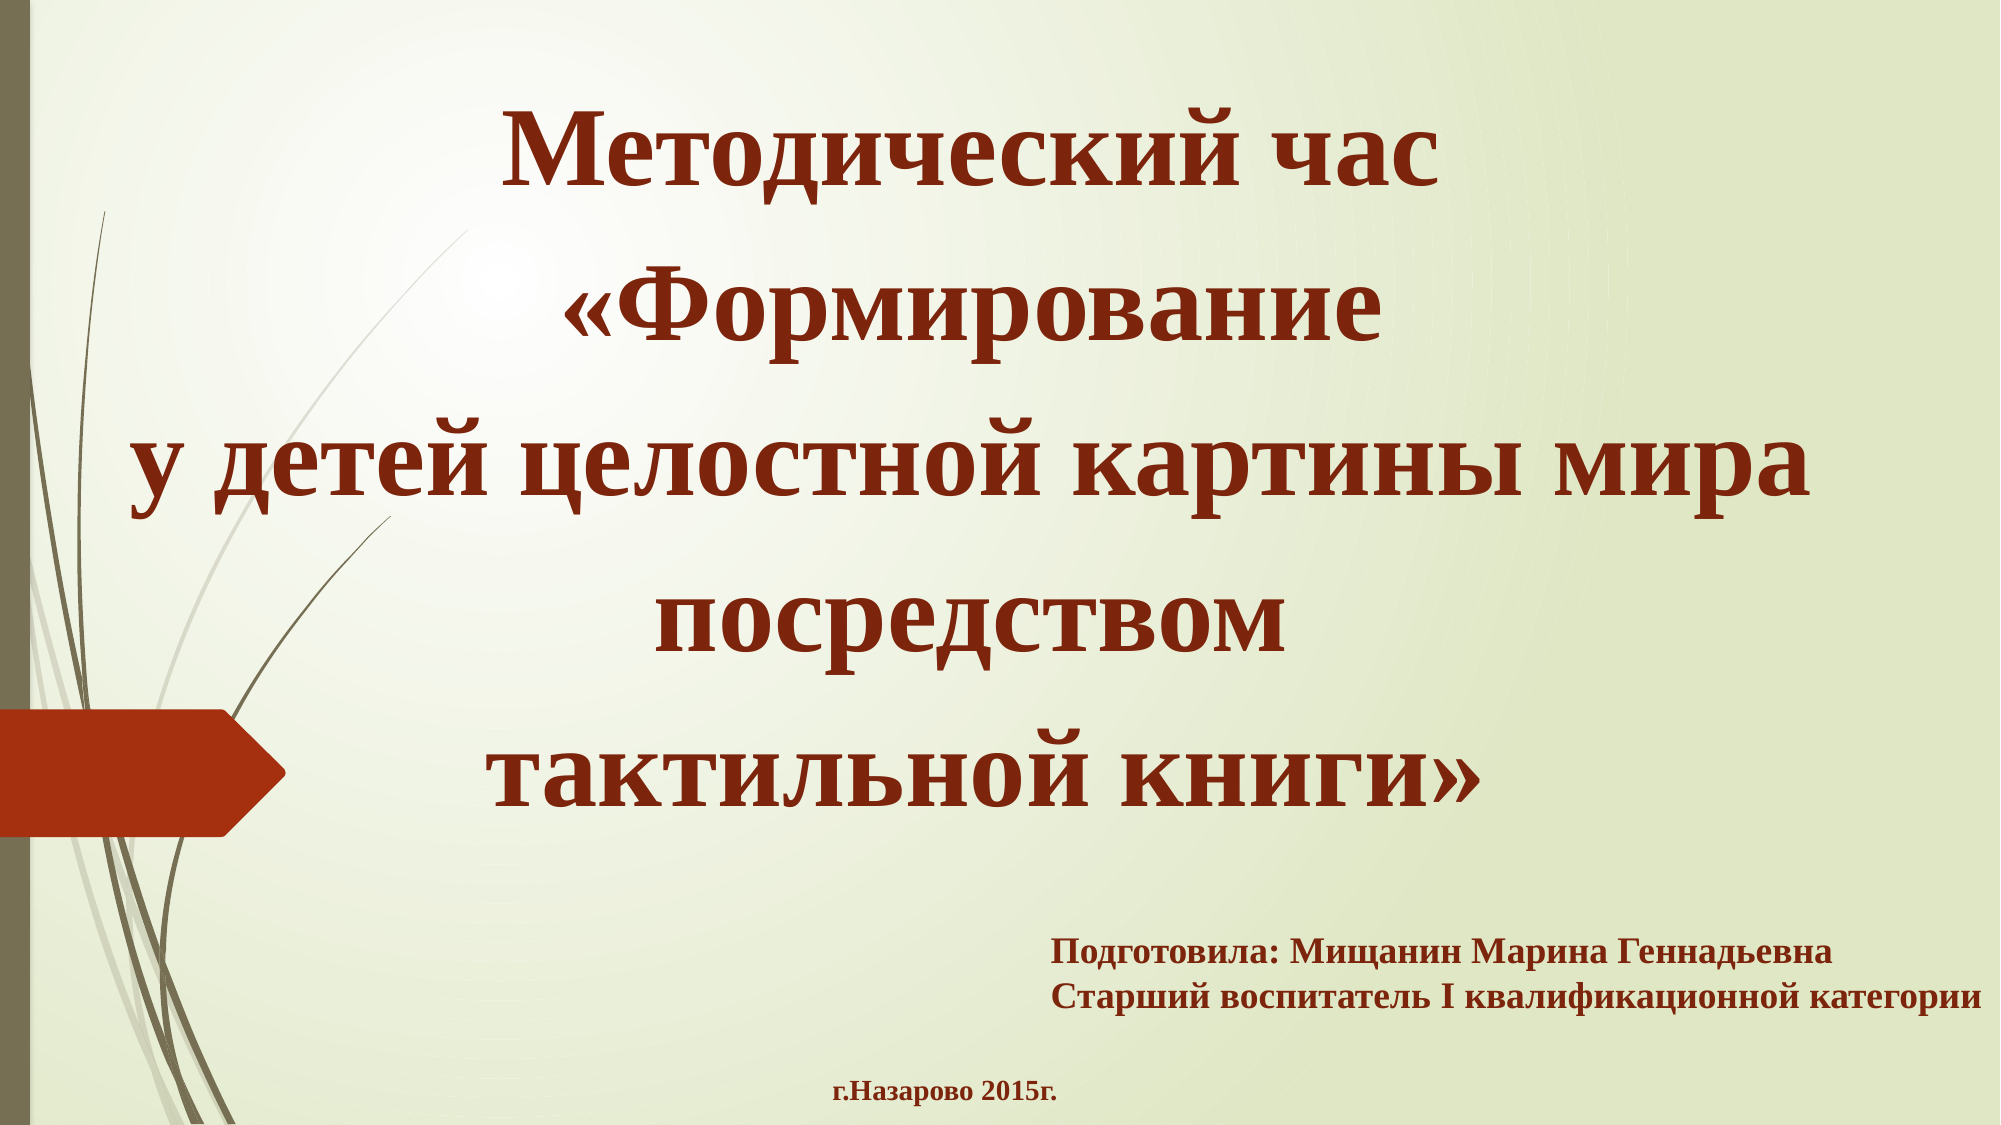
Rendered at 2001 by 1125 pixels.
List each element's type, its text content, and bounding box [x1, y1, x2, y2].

text_box Подготовила: Мищанин Марина Геннадьевна Старший воспитатель I квалификационной категории [1035, 918, 2000, 1023]
text_box г.Назарово 2015г. [817, 1064, 1154, 1115]
title Методический час «Формирование у детей целостной картины мира посредством тактильной книги» [84, 43, 1887, 972]
